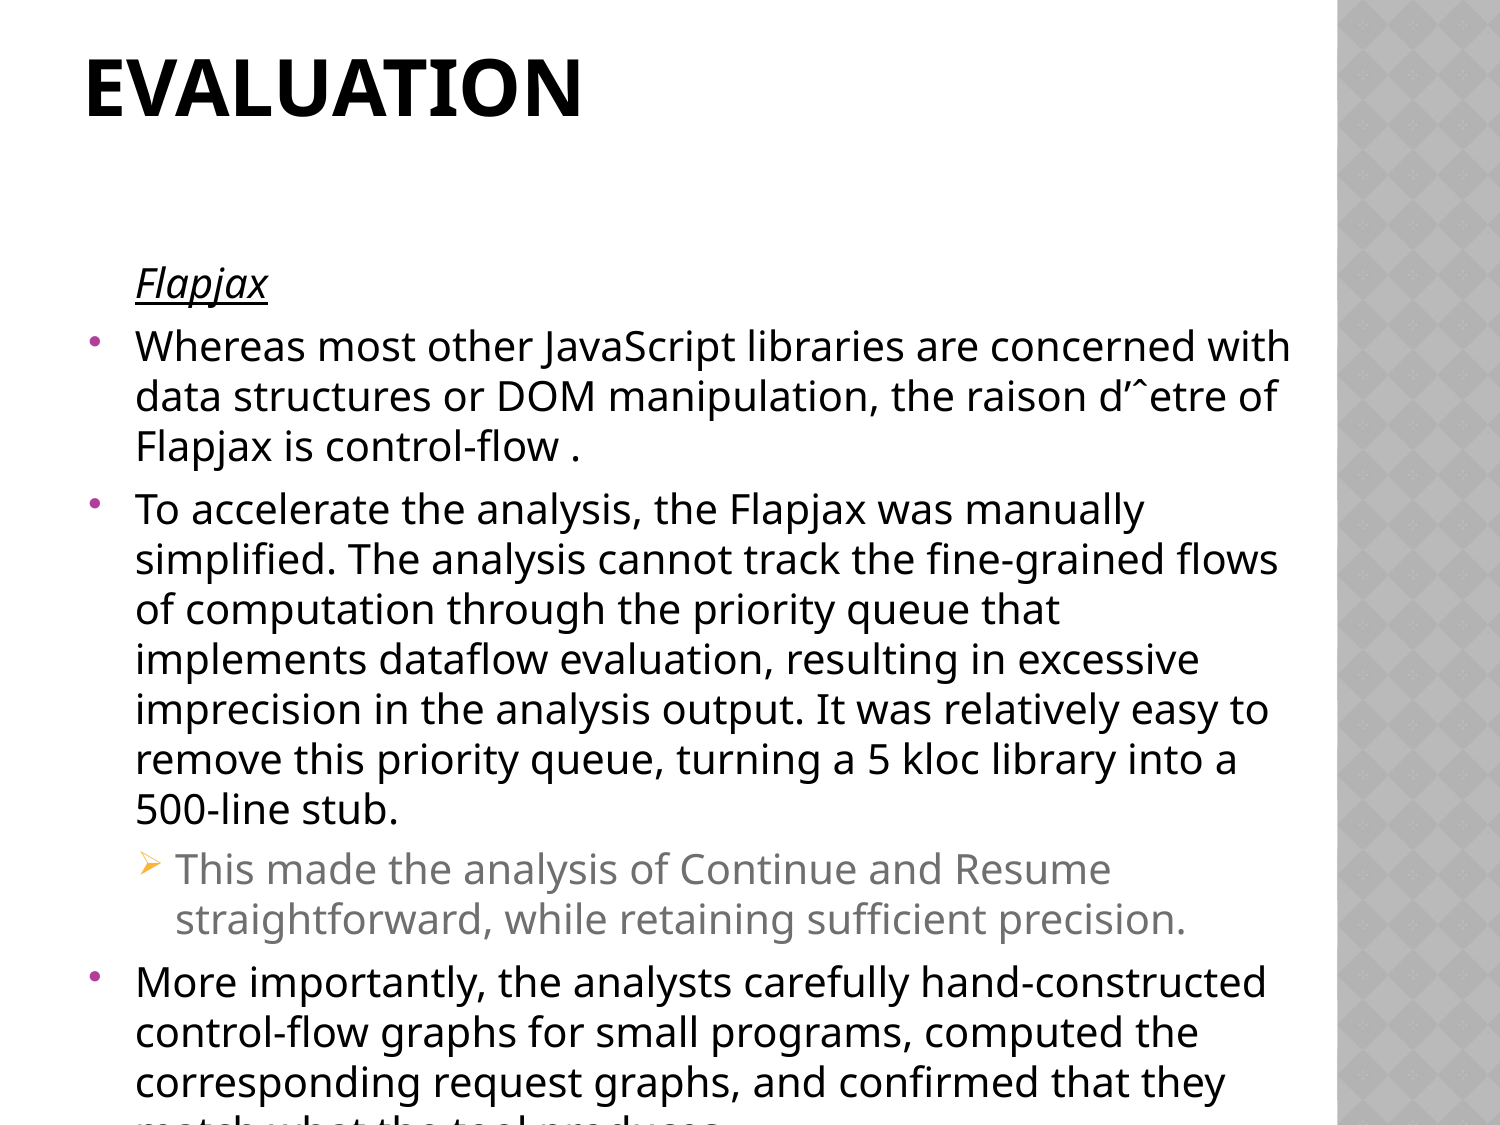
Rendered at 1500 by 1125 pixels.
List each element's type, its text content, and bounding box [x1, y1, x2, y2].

title EVALUATION [75, 37, 1263, 240]
list Flapjax Whereas most other JavaScript libraries are concerned with data structures or DOM manipulation, the raison d’ˆetre of Flapjax is control-flow . To accelerate the analysis, the Flapjax was manually simplified. The analysis cannot track the fine-grained flows of computation through the priority queue that implements dataflow evaluation, resulting in excessive imprecision in the analysis output. It was relatively easy to remove this priority queue, turning a 5 kloc library into a 500-line stub. This made the analysis of Continue and Resume straightforward, while retaining sufficient precision. More importantly, the analysts carefully hand-constructed control-flow graphs for small programs, computed the corresponding request graphs, and confirmed that they match what the tool produces. [75, 249, 1313, 1086]
